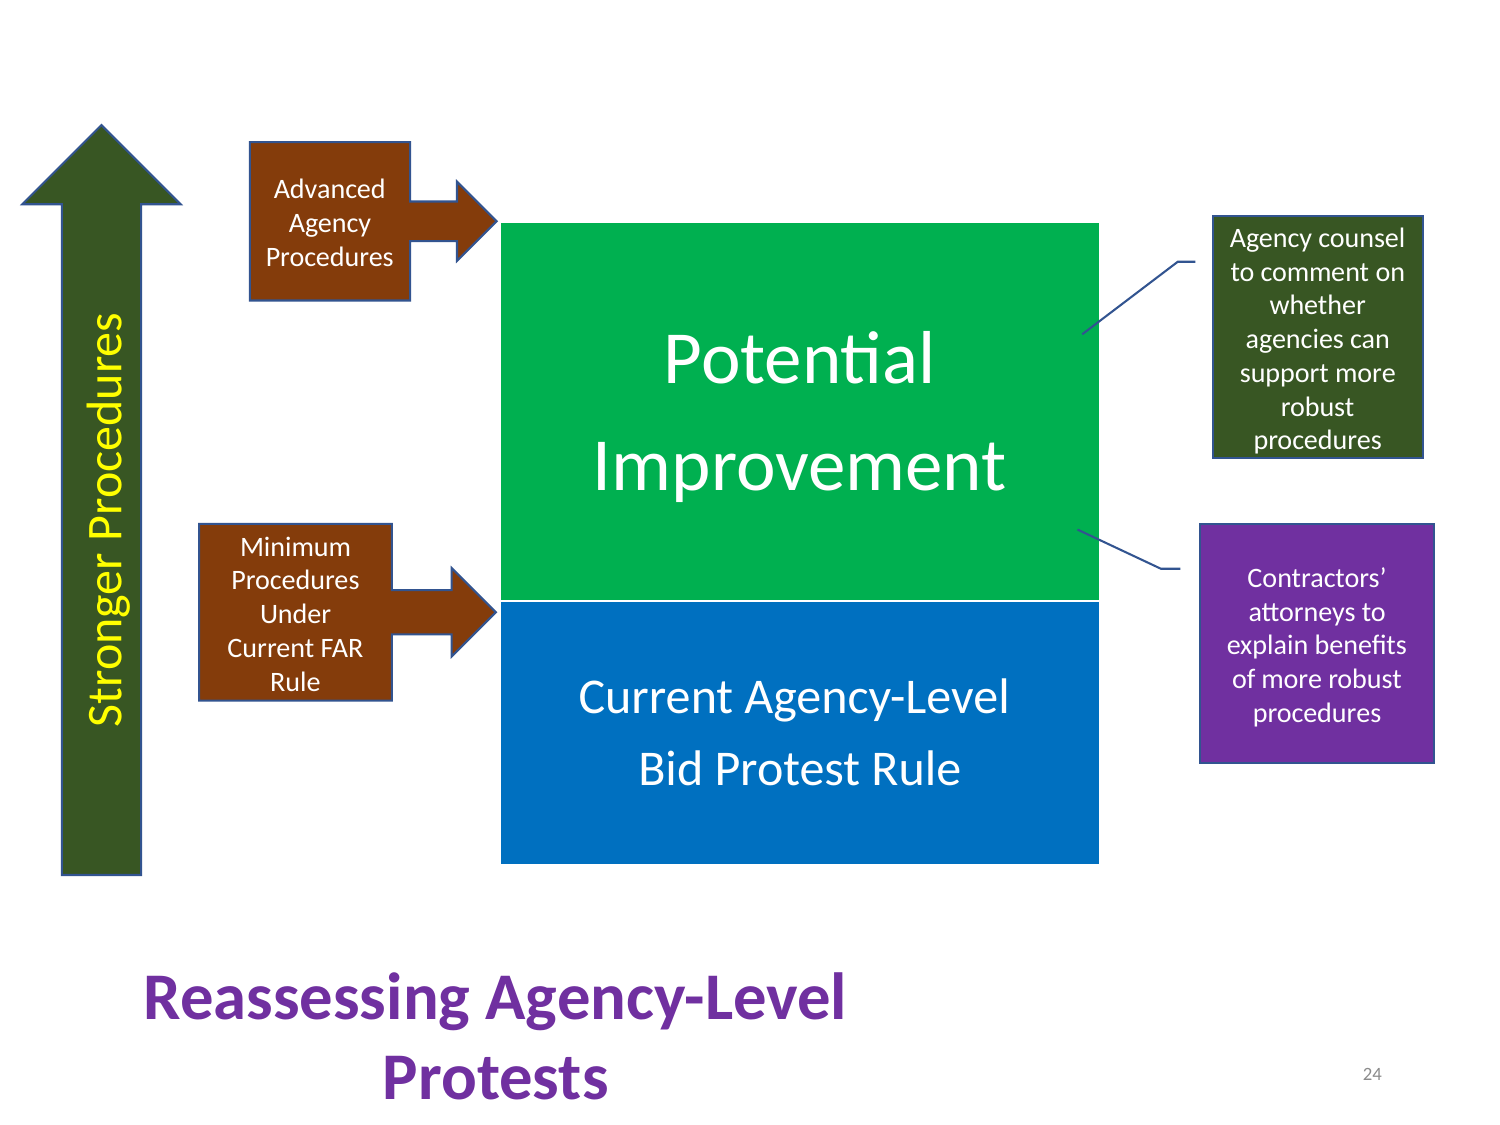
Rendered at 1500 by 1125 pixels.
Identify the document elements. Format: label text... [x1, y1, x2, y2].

text_box Stronger Procedures [19, 123, 184, 877]
text_box Reassessing Agency-Level Protests [25, 945, 966, 1121]
text_box Agency counsel to comment on whether agencies can support more robust procedures [1212, 215, 1424, 459]
slide_number 24 [1059, 1042, 1397, 1103]
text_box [299, 221, 1300, 888]
text_box Minimum Procedures Under Current FAR Rule [198, 522, 299, 702]
text_box Contractors’ attorneys to explain benefits of more robust procedures [1300, 523, 1435, 764]
text_box Advanced Agency Procedures [248, 141, 498, 302]
